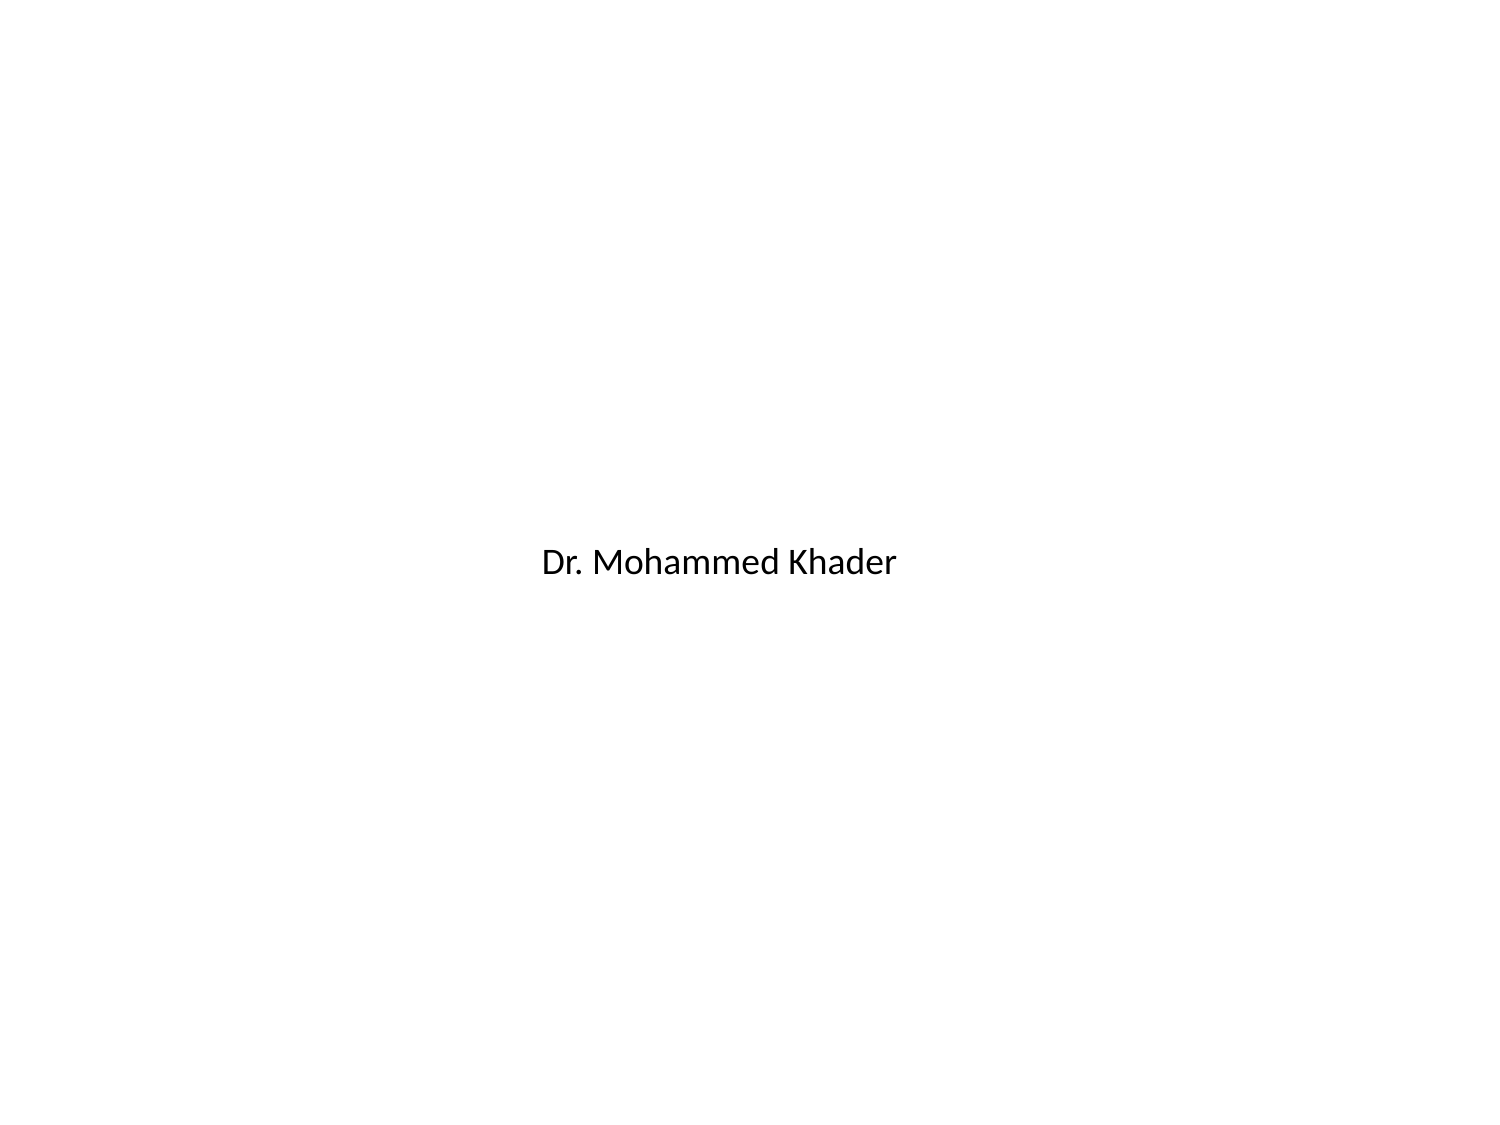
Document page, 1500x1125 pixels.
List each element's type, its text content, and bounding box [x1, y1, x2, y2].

text_box Dr. Mohammed Khader [527, 529, 913, 590]
